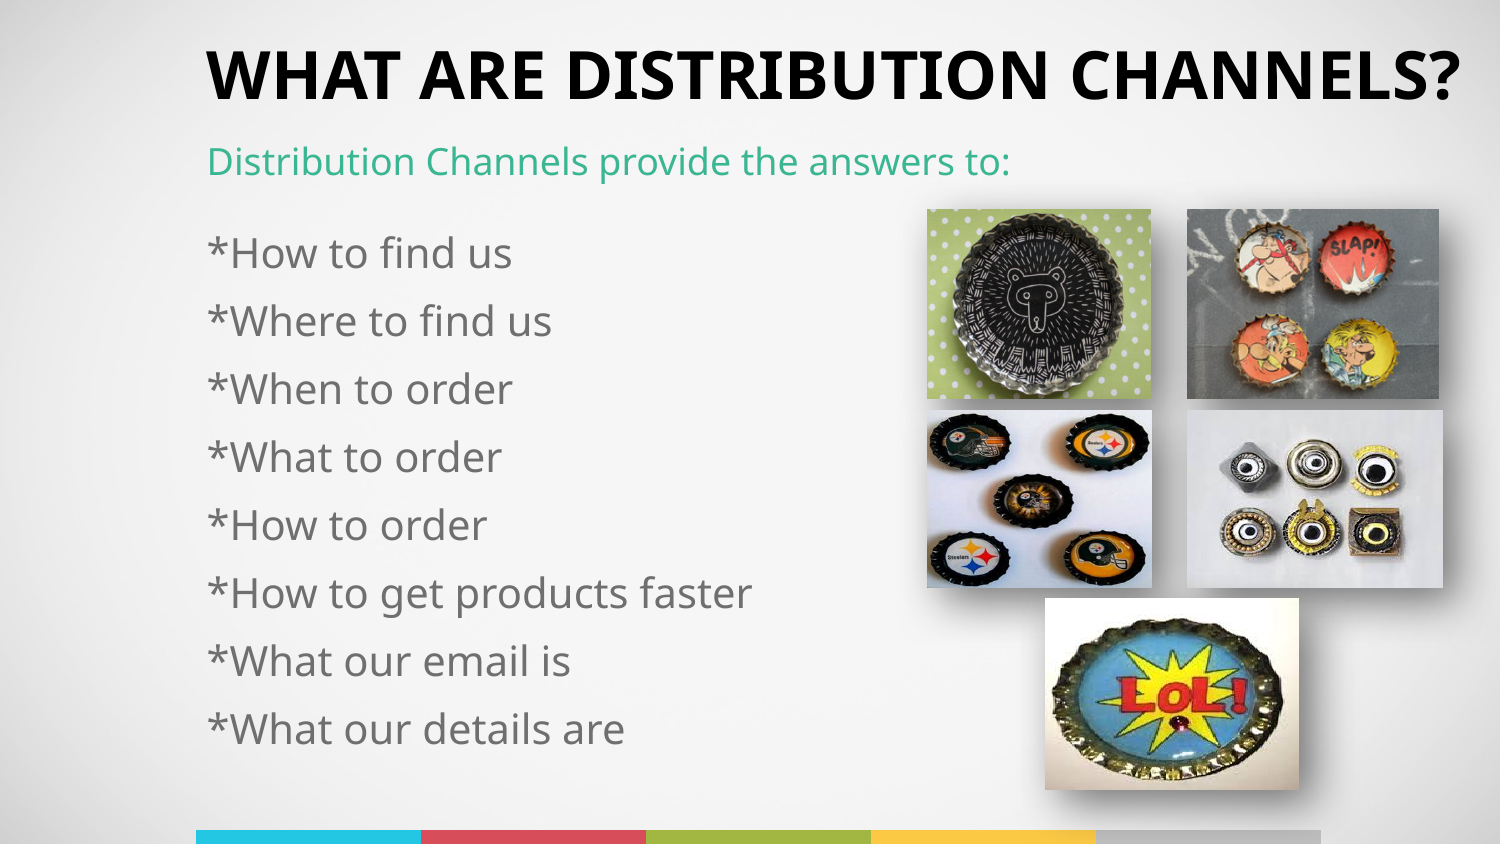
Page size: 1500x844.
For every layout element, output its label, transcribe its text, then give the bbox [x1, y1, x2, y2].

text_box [195, 829, 1322, 844]
text_box *How to find us *Where to find us *When to order *What to order *How to order *How to get products faster *What our email is *What our details are [206, 232, 1027, 729]
text_box Distribution Channels provide the answers to: [206, 138, 1332, 221]
picture [0, 0, 1500, 844]
text_box What are Distribution Channels? [206, 20, 1500, 126]
